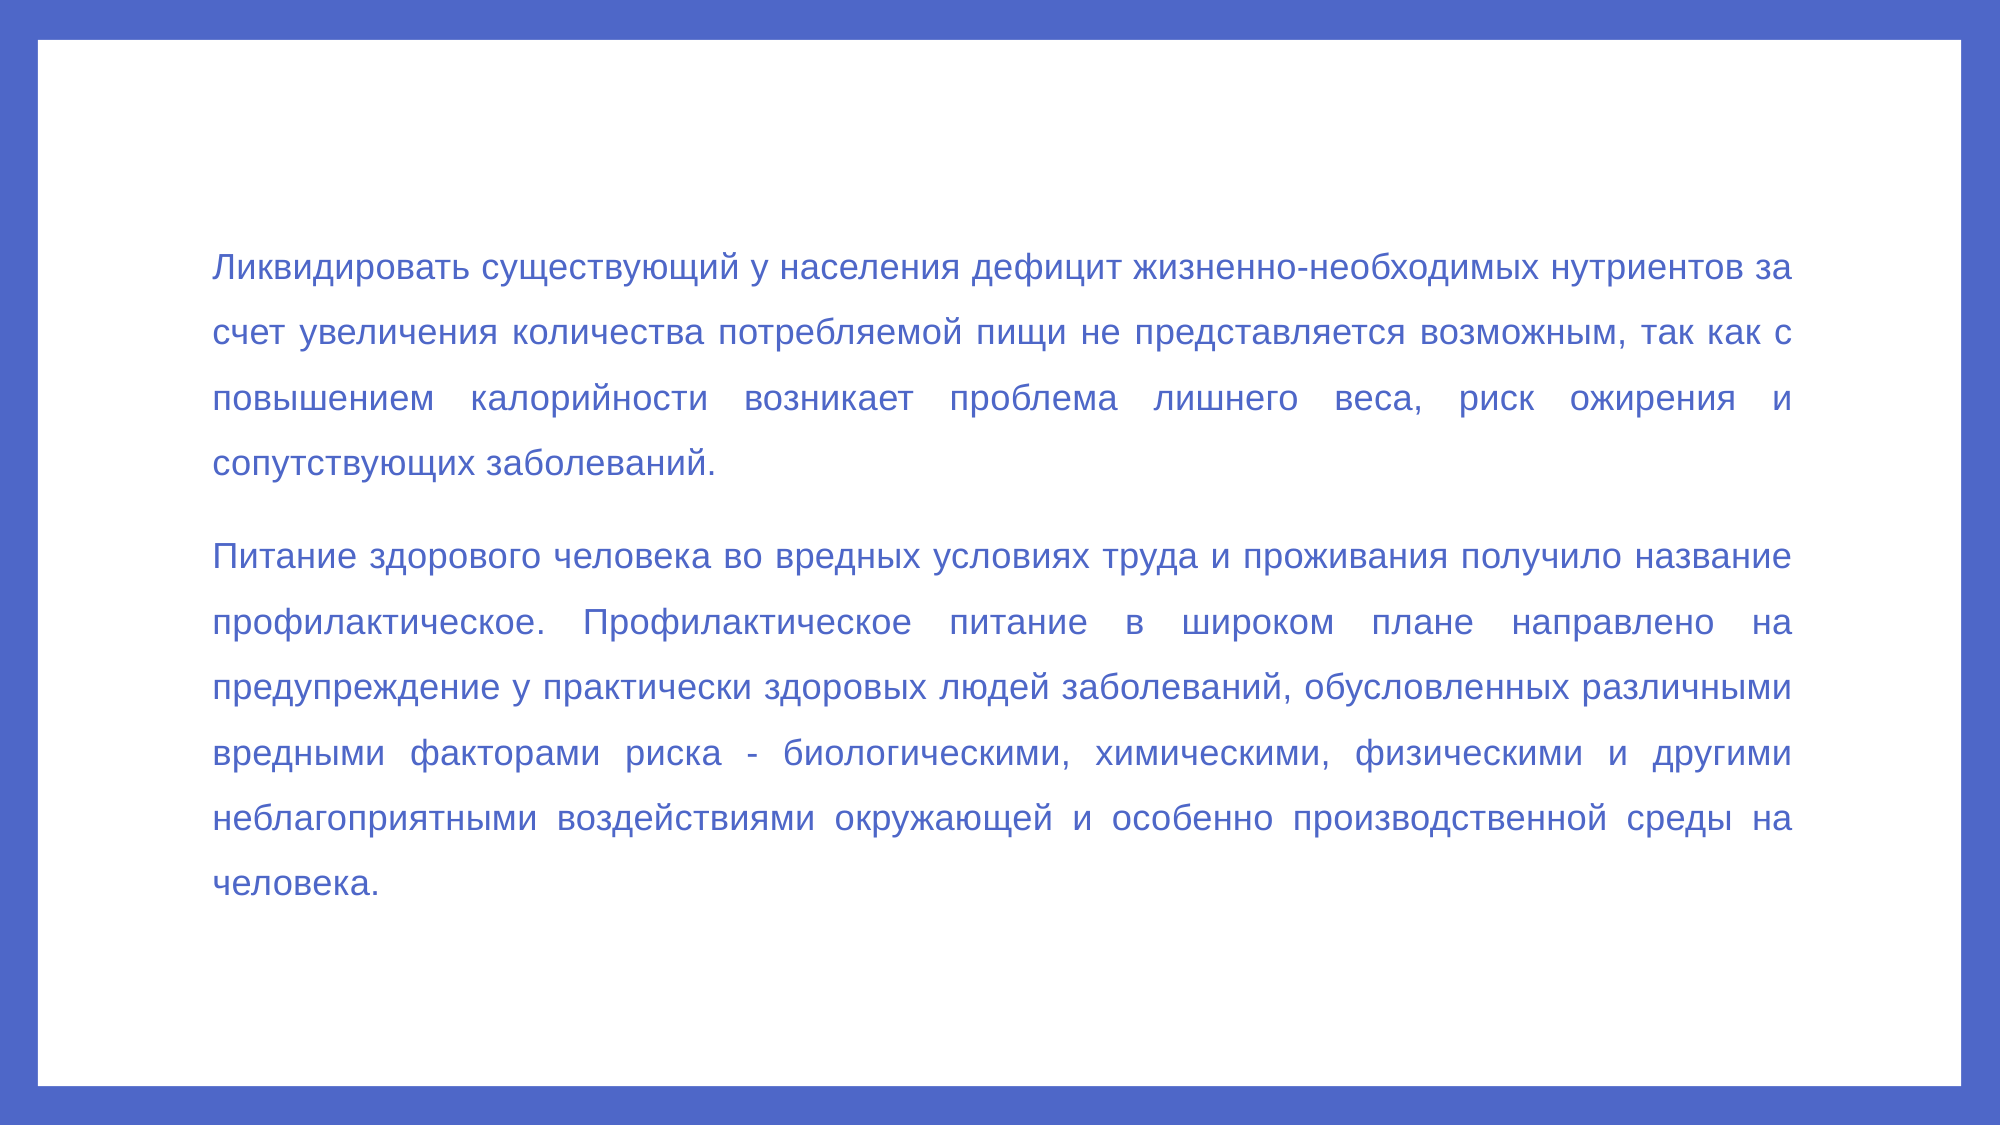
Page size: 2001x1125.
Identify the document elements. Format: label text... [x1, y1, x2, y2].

list Ликвидировать существующий у населения дефицит жизненно-необходимых нутриентов за счет увеличения количества потребляемой пищи не представляется возможным, так как с повышением калорийности возникает проблема лишнего веса, риск ожирения и сопутствующих заболеваний. Питание здорового человека во вредных условиях труда и проживания получило название профилактическое. Профилактическое питание в широком плане направлено на предупреждение у практически здоровых людей заболеваний, обусловленных различными вредными факторами риска - биологическими, химическими, физическими и другими неблагоприятными воздействиями окружающей и особенно производственной среды на человека. [190, 213, 1810, 912]
